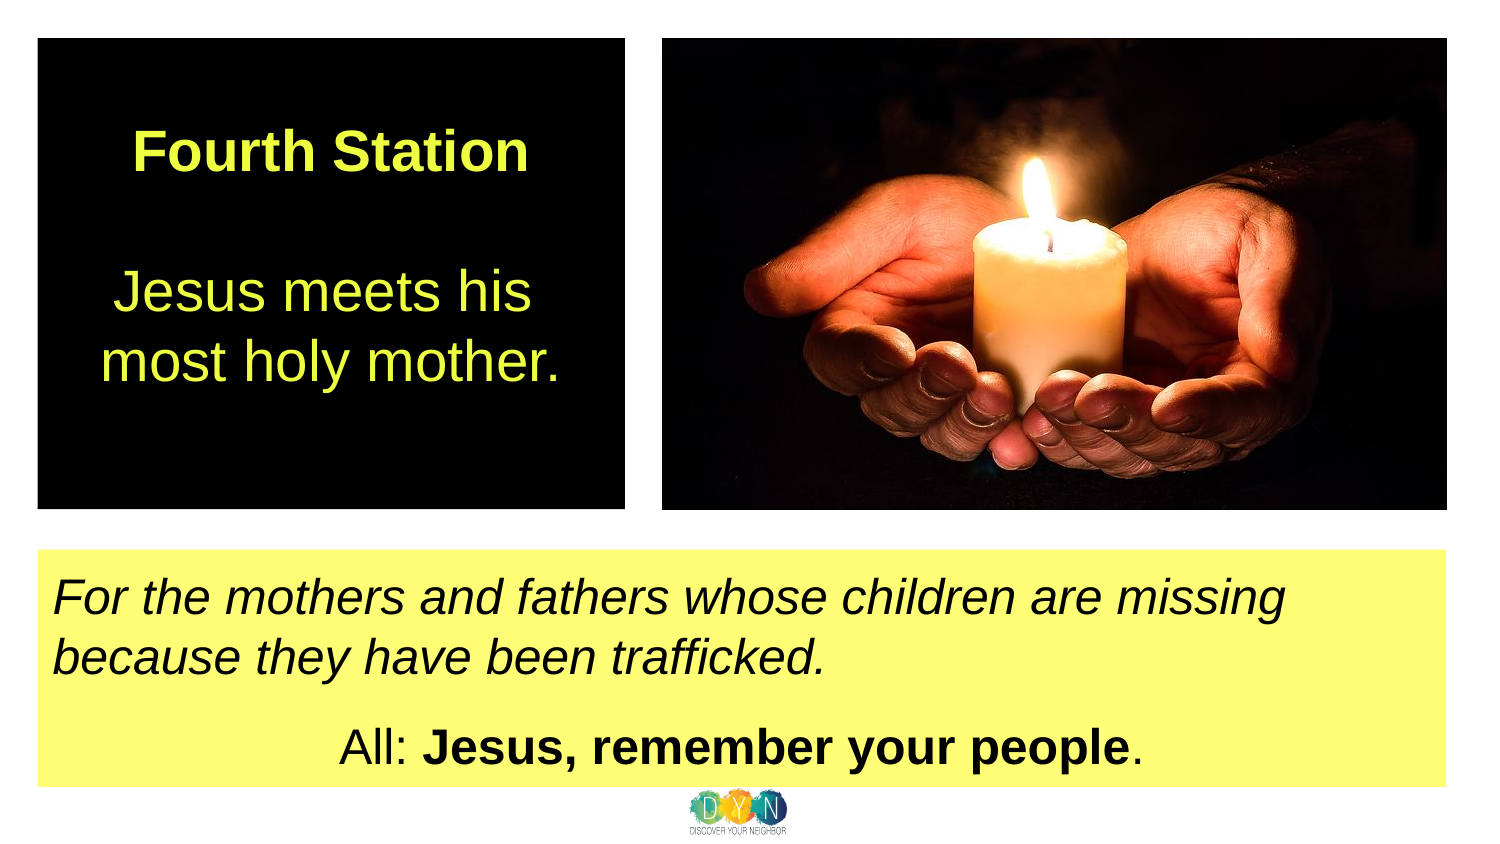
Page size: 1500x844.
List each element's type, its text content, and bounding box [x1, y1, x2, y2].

text_box Fourth Station Jesus meets his most holy mother. [37, 38, 625, 510]
picture [662, 37, 1447, 510]
text_box For the mothers and fathers whose children are missing because they have been trafficked. All: Jesus, remember your people. [37, 549, 1447, 787]
picture [687, 787, 788, 835]
